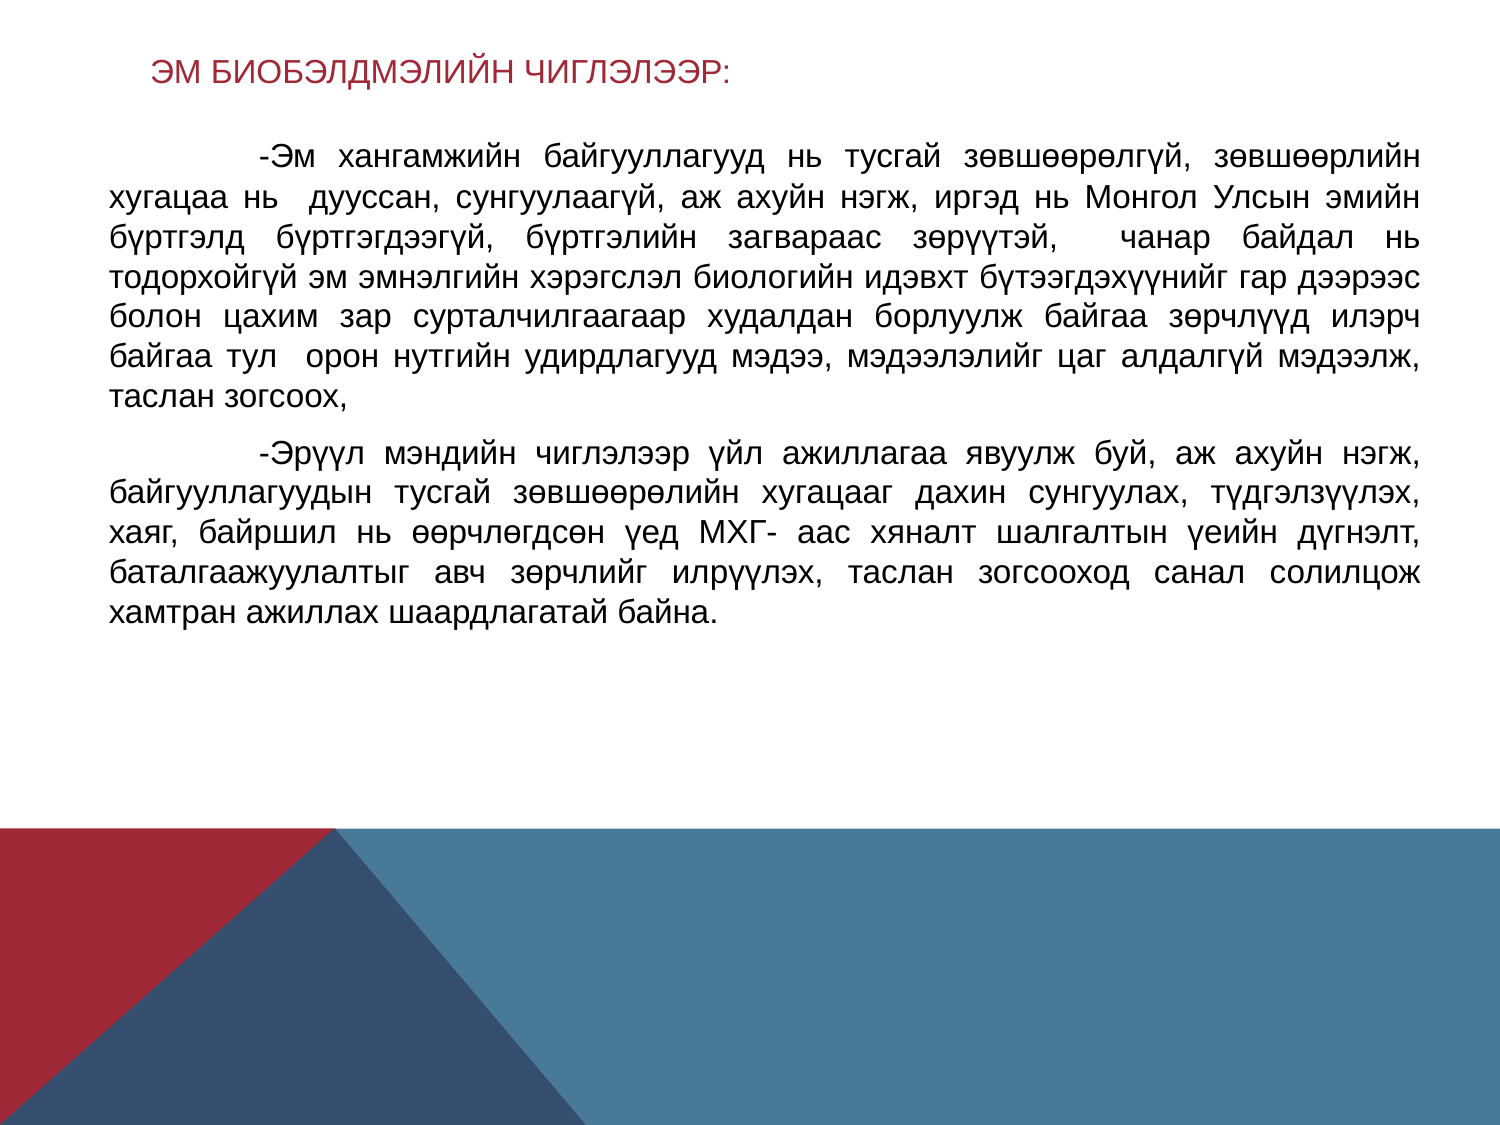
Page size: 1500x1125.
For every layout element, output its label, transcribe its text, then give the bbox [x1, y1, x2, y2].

title Эм биобэлдмэлийн чиглэлээр: [135, 60, 1369, 125]
list -Эм хангамжийн байгууллагууд нь тусгай зөвшөөрөлгүй, зөвшөөрлийн хугацаа нь дууссан, сунгуулаагүй, аж ахуйн нэгж, иргэд нь Монгол Улсын эмийн бүртгэлд бүртгэгдээгүй, бүртгэлийн загвараас зөрүүтэй, чанар байдал нь тодорхойгүй эм эмнэлгийн хэрэгслэл биологийн идэвхт бүтээгдэхүүнийг гар дээрээс болон цахим зар сурталчилгаагаар худалдан борлуулж байгаа зөрчлүүд илэрч байгаа тул орон нутгийн удирдлагууд мэдээ, мэдээлэлийг цаг алдалгүй мэдээлж, таслан зогсоох, -Эрүүл мэндийн чиглэлээр үйл ажиллагаа явуулж буй, аж ахуйн нэгж, байгууллагуудын тусгай зөвшөөрөлийн хугацааг дахин сунгуулах, түдгэлзүүлэх, хаяг, байршил нь өөрчлөгдсөн үед МХГ- аас хяналт шалгалтын үеийн дүгнэлт, баталгаажуулалтыг авч зөрчлийг илрүүлэх, таслан зогсооход санал солилцож хамтран ажиллах шаардлагатай байна. [37, 125, 1438, 768]
